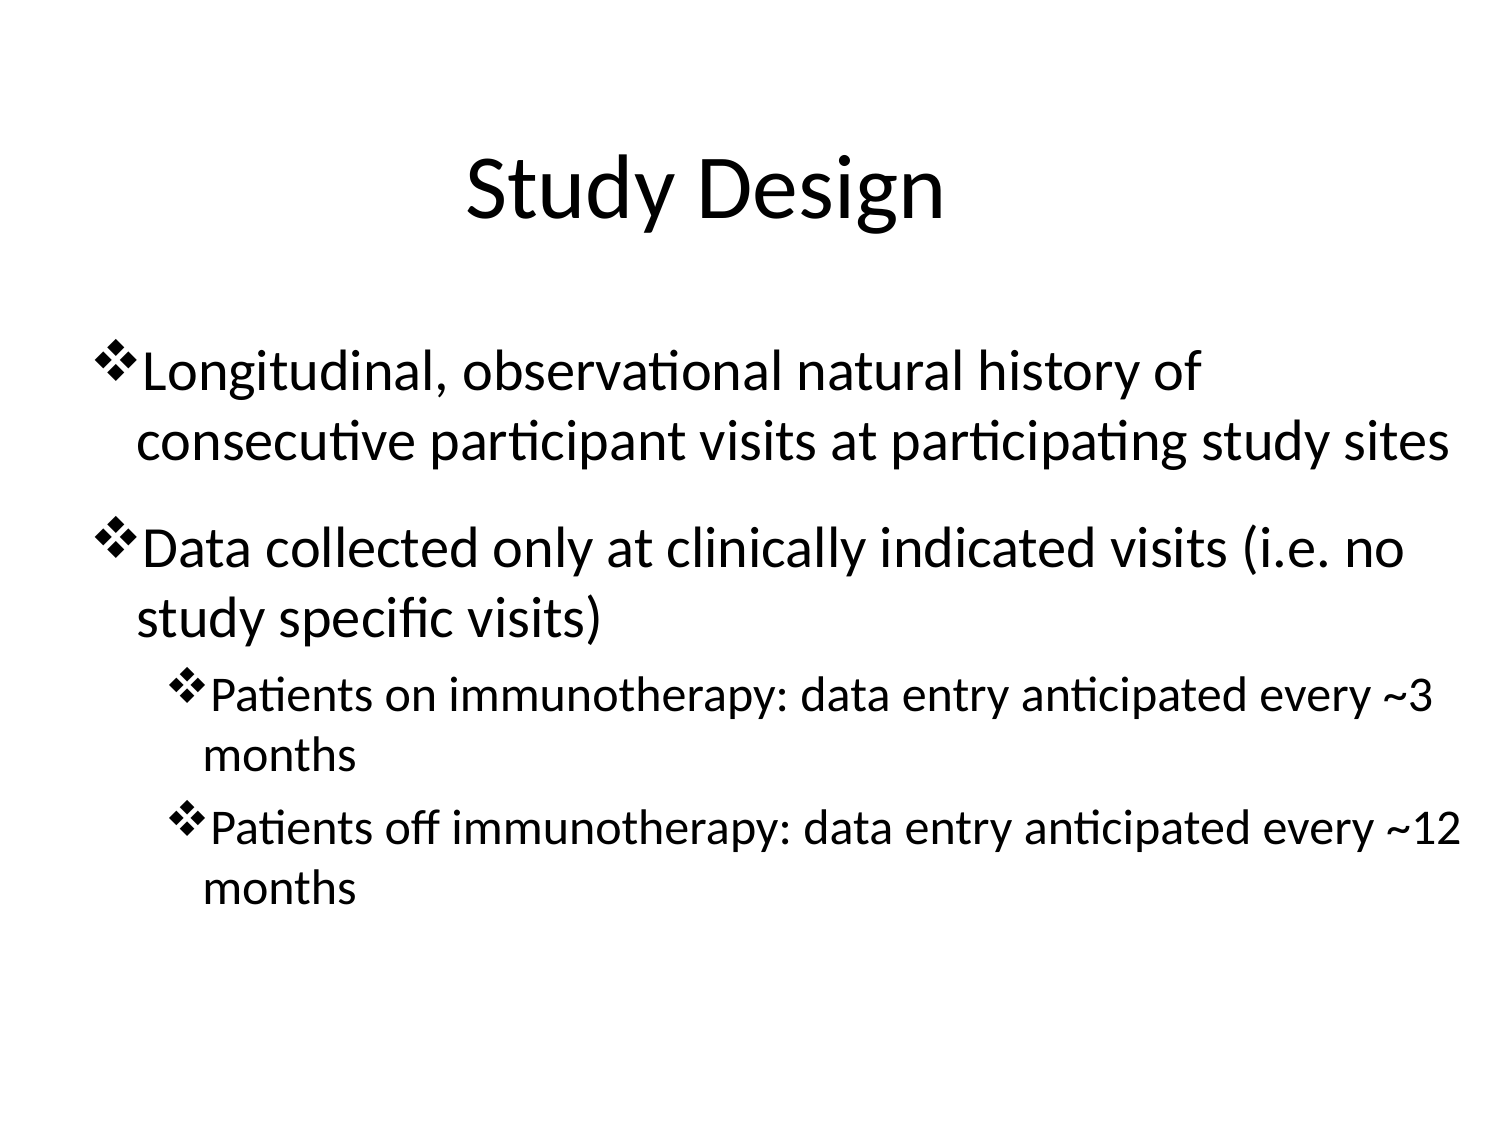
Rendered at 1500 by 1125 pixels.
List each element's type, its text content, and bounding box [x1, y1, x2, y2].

text_box Longitudinal, observational natural history of consecutive participant visits at participating study sites Data collected only at clinically indicated visits (i.e. no study specific visits) Patients on immunotherapy: data entry anticipated every ~3 months Patients off immunotherapy: data entry anticipated every ~12 months [0, 324, 1488, 1050]
text_box Study Design [406, 87, 1007, 275]
